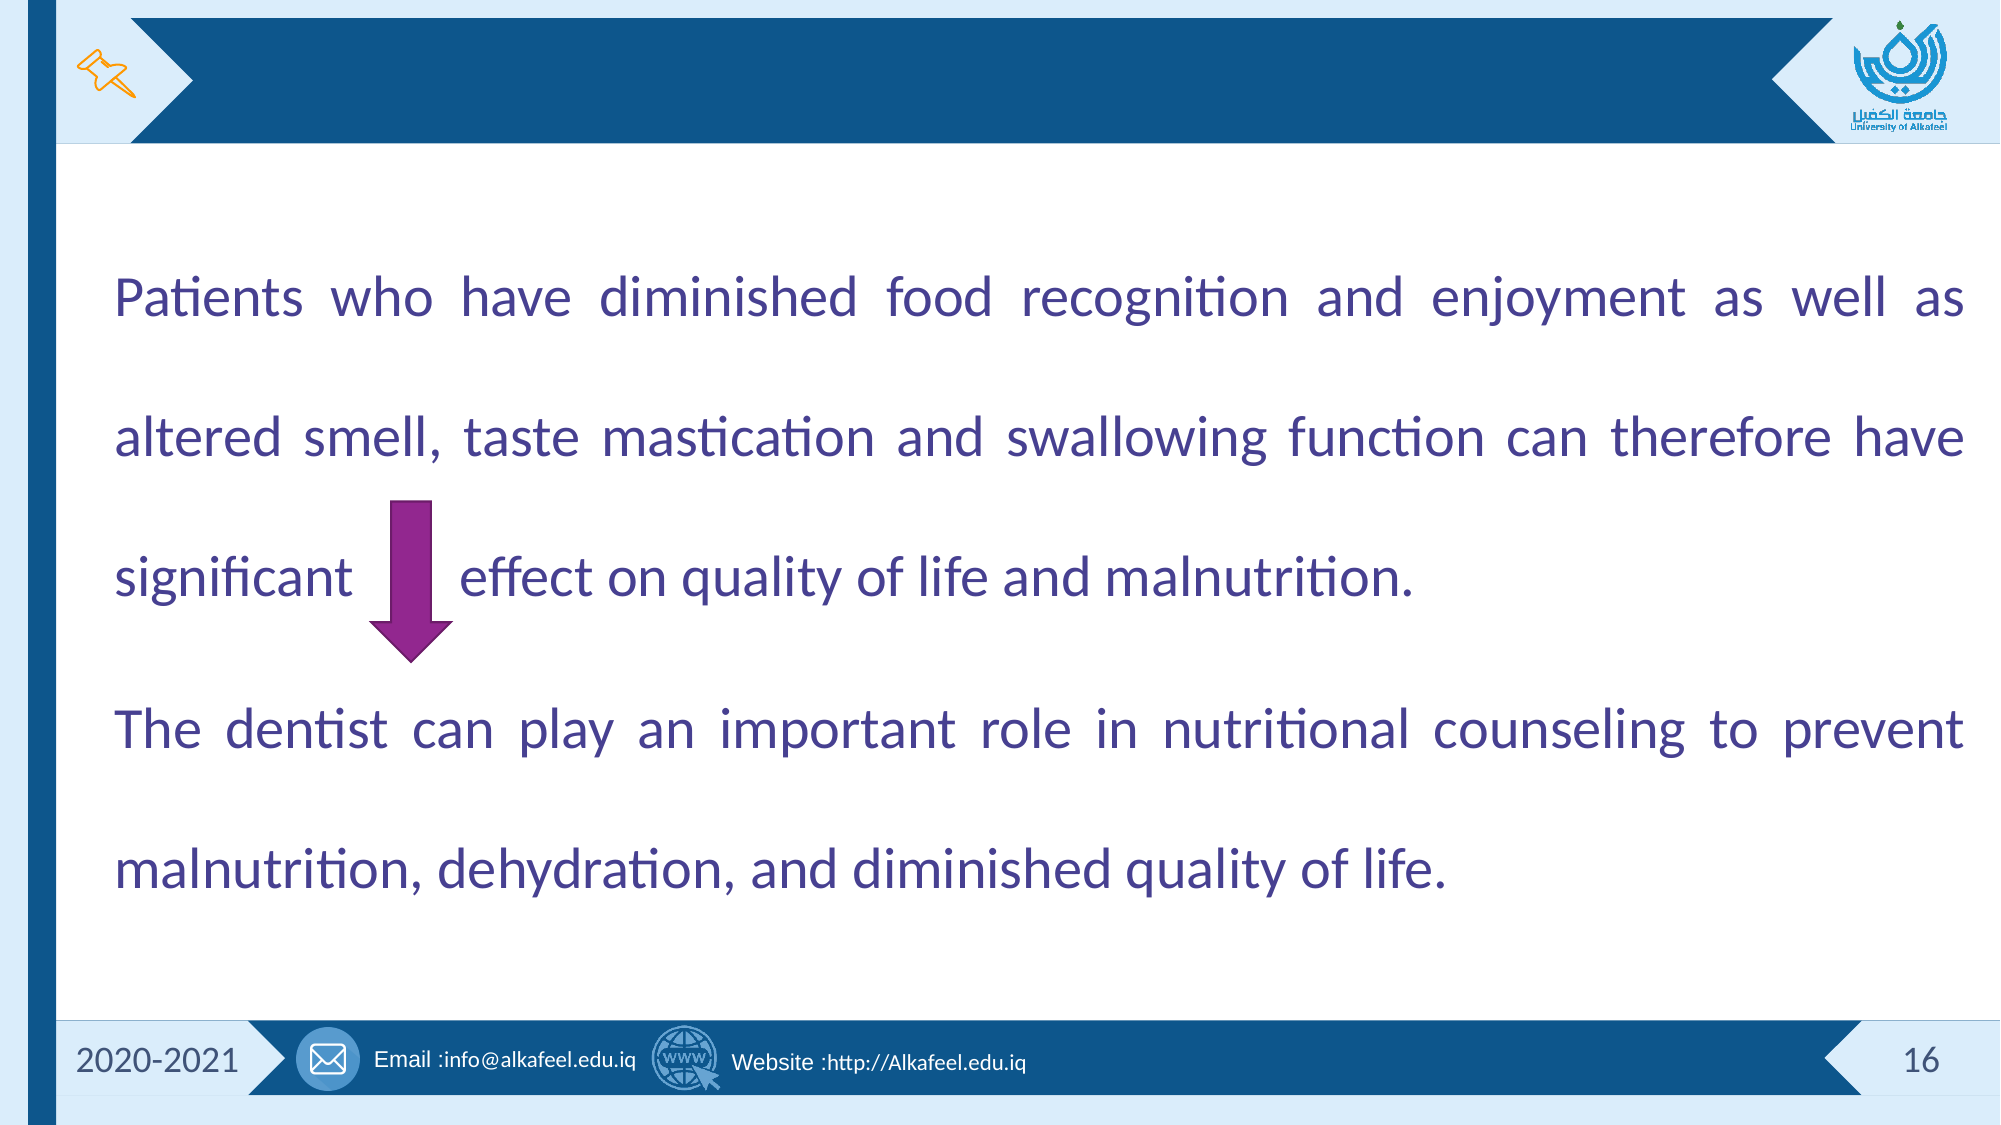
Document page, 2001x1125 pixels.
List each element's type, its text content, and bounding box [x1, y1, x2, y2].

picture [1838, 16, 1957, 138]
text_box [368, 500, 454, 664]
slide_number 2020-2021 [60, 1028, 258, 1088]
slide_number 16 [1887, 1028, 1982, 1088]
list Patients who have diminished food recognition and enjoyment as well as altered smell, taste mastication and swallowing function can therefore have significant effect on quality of life and malnutrition. The dentist can play an important role in nutritional counseling to prevent malnutrition, dehydration, and diminished quality of life. [86, 165, 1982, 999]
